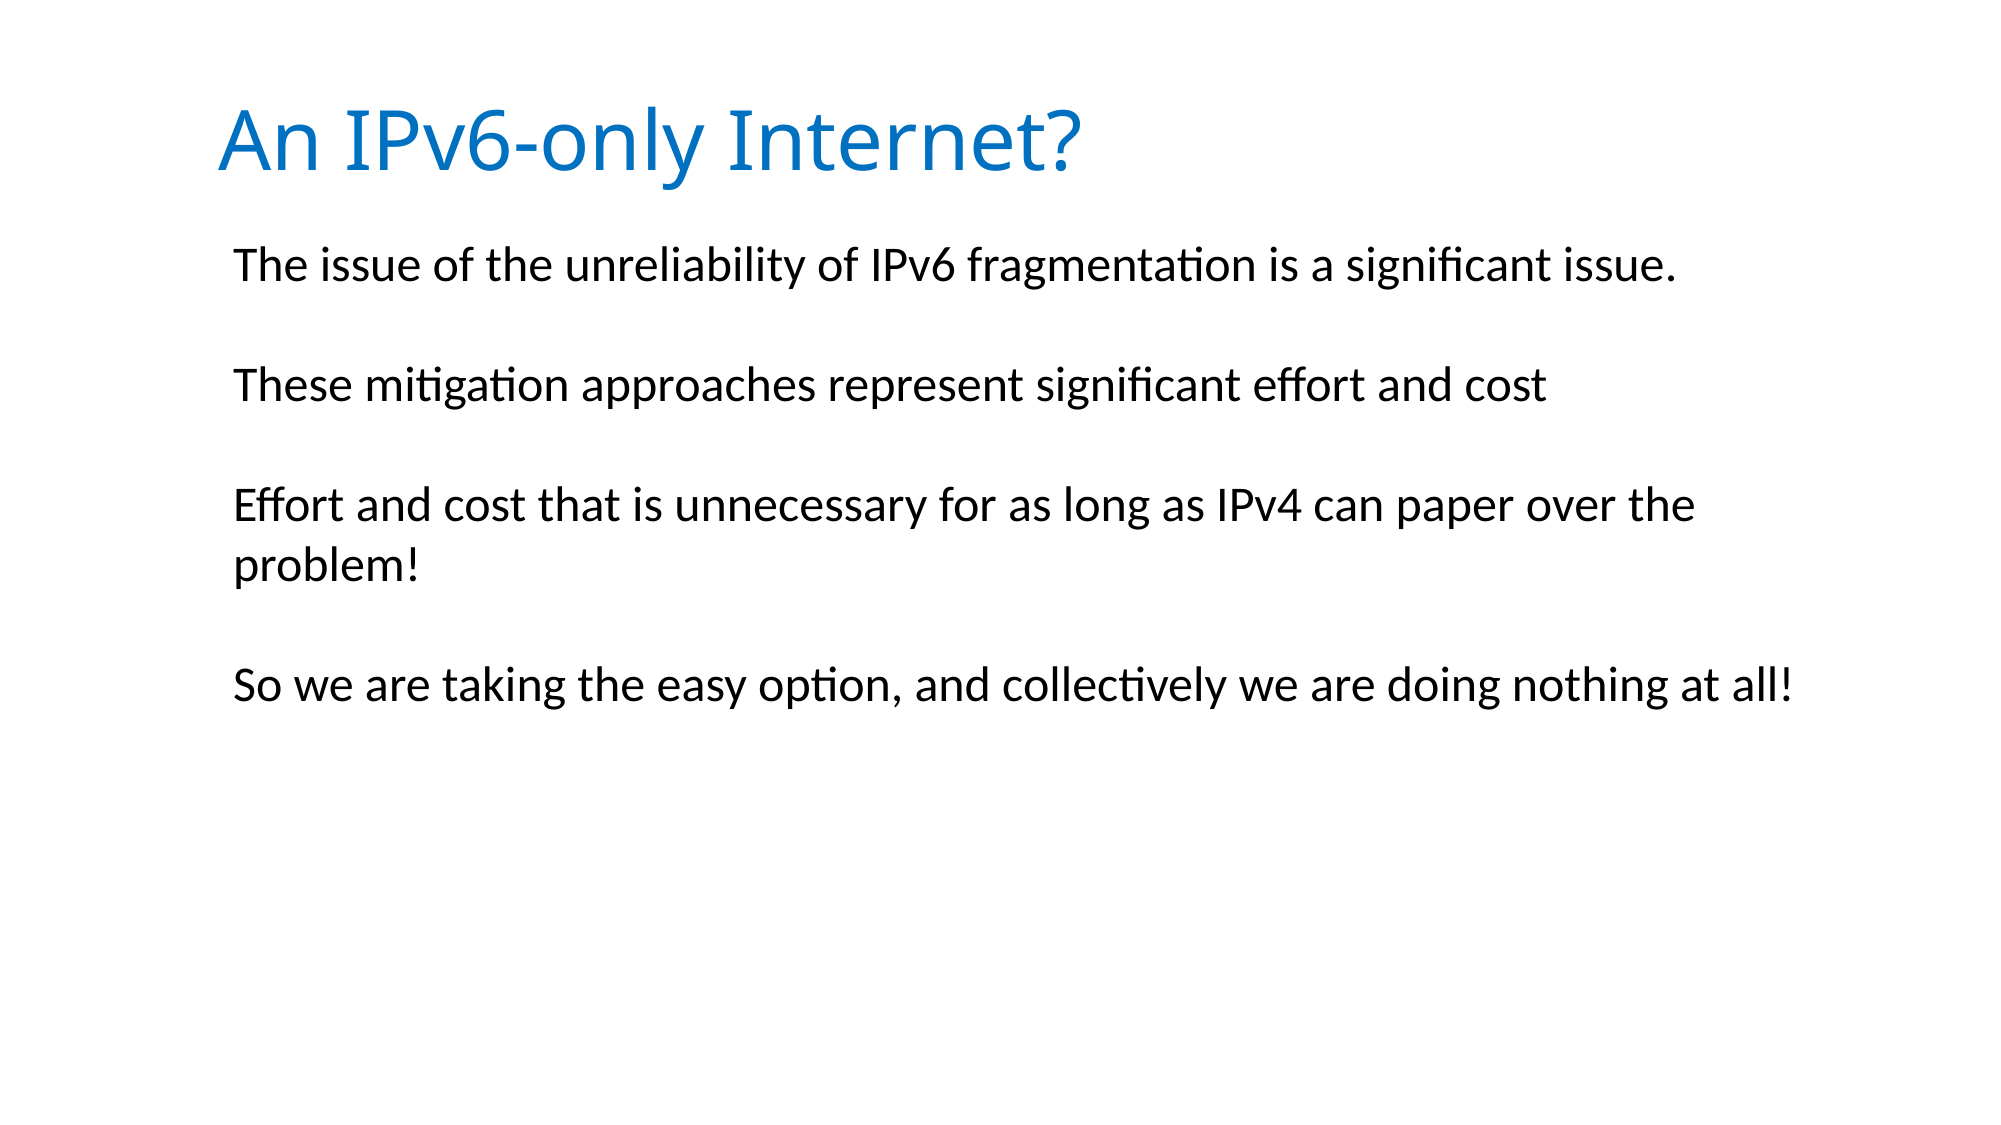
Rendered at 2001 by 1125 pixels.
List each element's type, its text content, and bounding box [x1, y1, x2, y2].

text_box An IPv6-only Internet? [203, 80, 1099, 195]
text_box The issue of the unreliability of IPv6 fragmentation is a significant issue. These mitigation approaches represent significant effort and cost Effort and cost that is unnecessary for as long as IPv4 can paper over the problem! So we are taking the easy option, and collectively we are doing nothing at all! [218, 224, 1817, 720]
